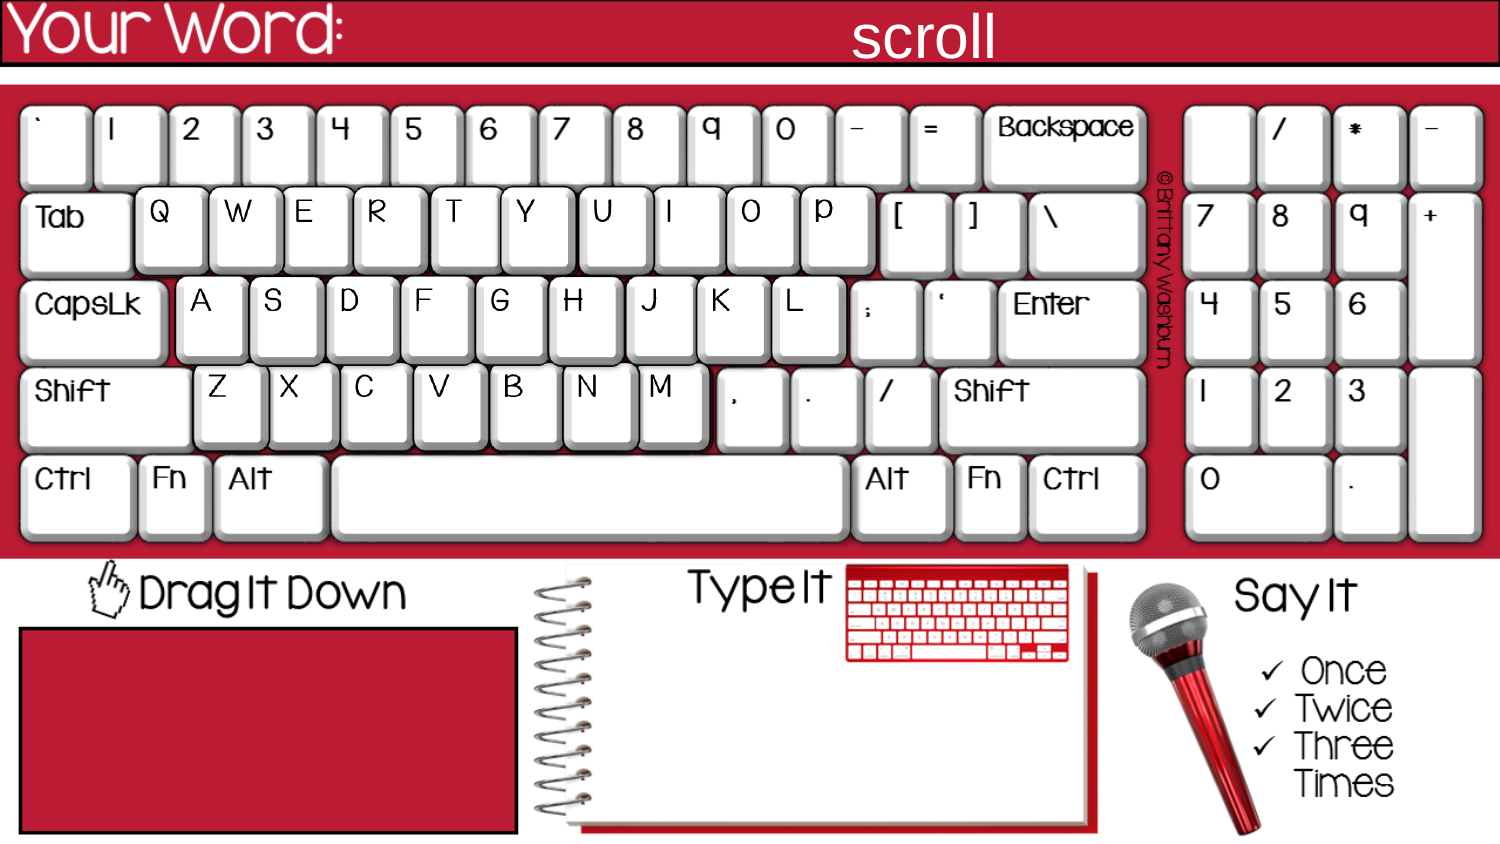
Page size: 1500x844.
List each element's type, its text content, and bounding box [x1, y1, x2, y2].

text_box [610, 651, 1042, 806]
text_box scroll [349, 4, 1500, 64]
picture [0, 0, 1500, 844]
